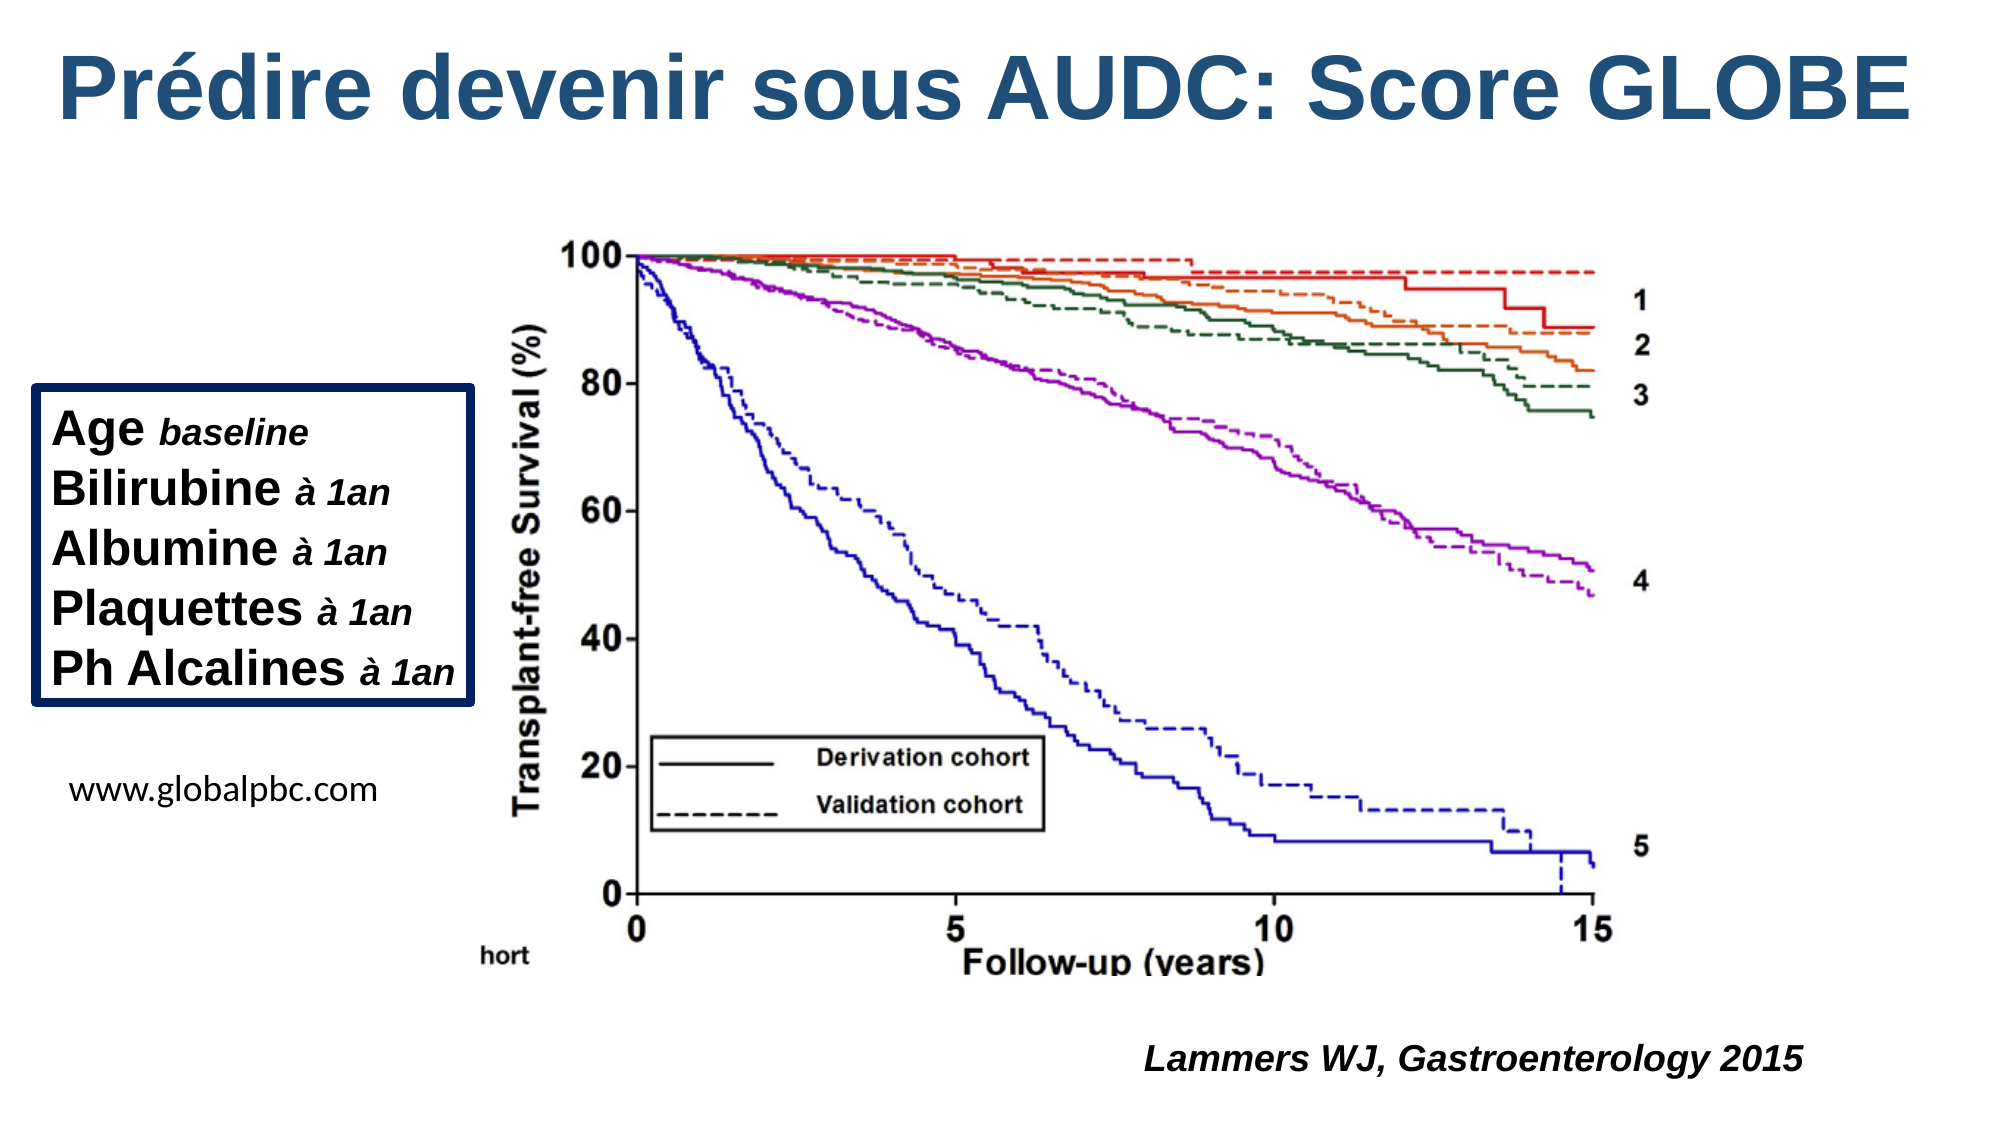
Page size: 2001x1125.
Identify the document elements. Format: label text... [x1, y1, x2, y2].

text_box www.globalpbc.com [53, 756, 395, 817]
text_box Prédire devenir sous AUDC: Score GLOBE [43, 20, 1930, 145]
picture [480, 197, 1772, 976]
text_box Lammers WJ, Gastroenterology 2015 [1129, 1026, 1819, 1087]
text_box Age baseline Bilirubine à 1an Albumine à 1an Plaquettes à 1an Ph Alcalines à 1an [36, 387, 471, 703]
